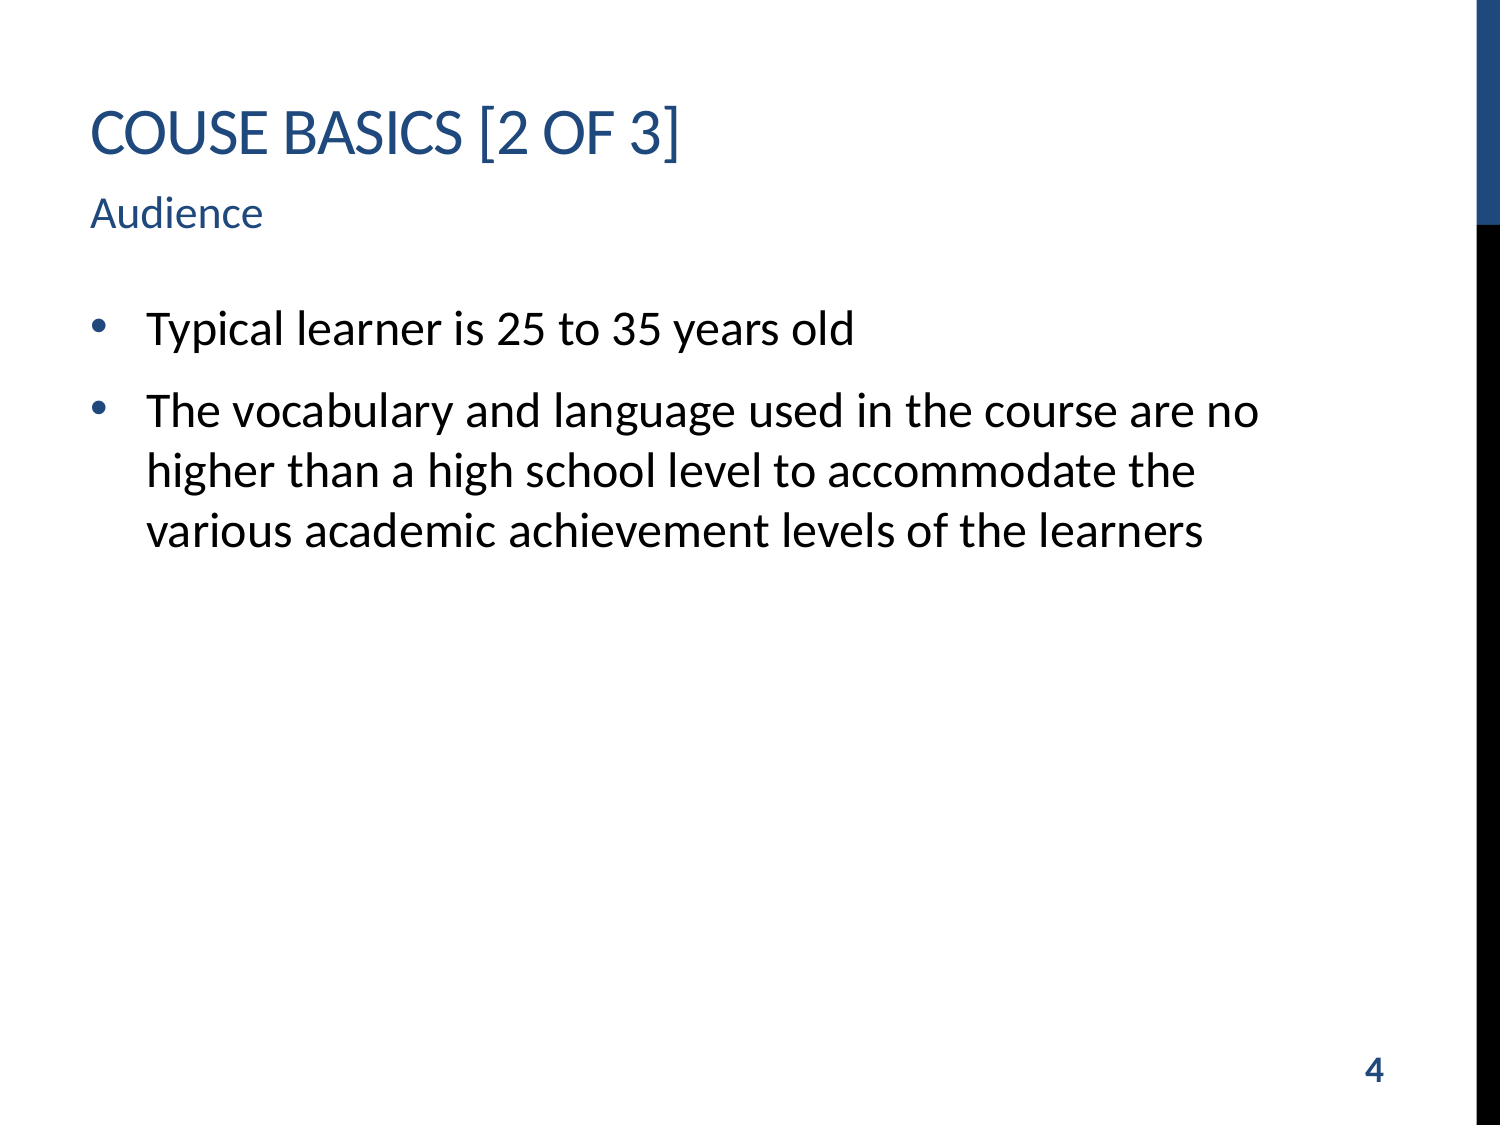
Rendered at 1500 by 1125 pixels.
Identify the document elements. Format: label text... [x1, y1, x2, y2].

list Audience [75, 174, 1338, 238]
list Typical learner is 25 to 35 years old The vocabulary and language used in the course are no higher than a high school level to accommodate the various academic achievement levels of the learners [75, 287, 1338, 943]
title Couse Basics [2 of 3] [75, 25, 1338, 174]
slide_number 4 [1350, 1037, 1454, 1098]
